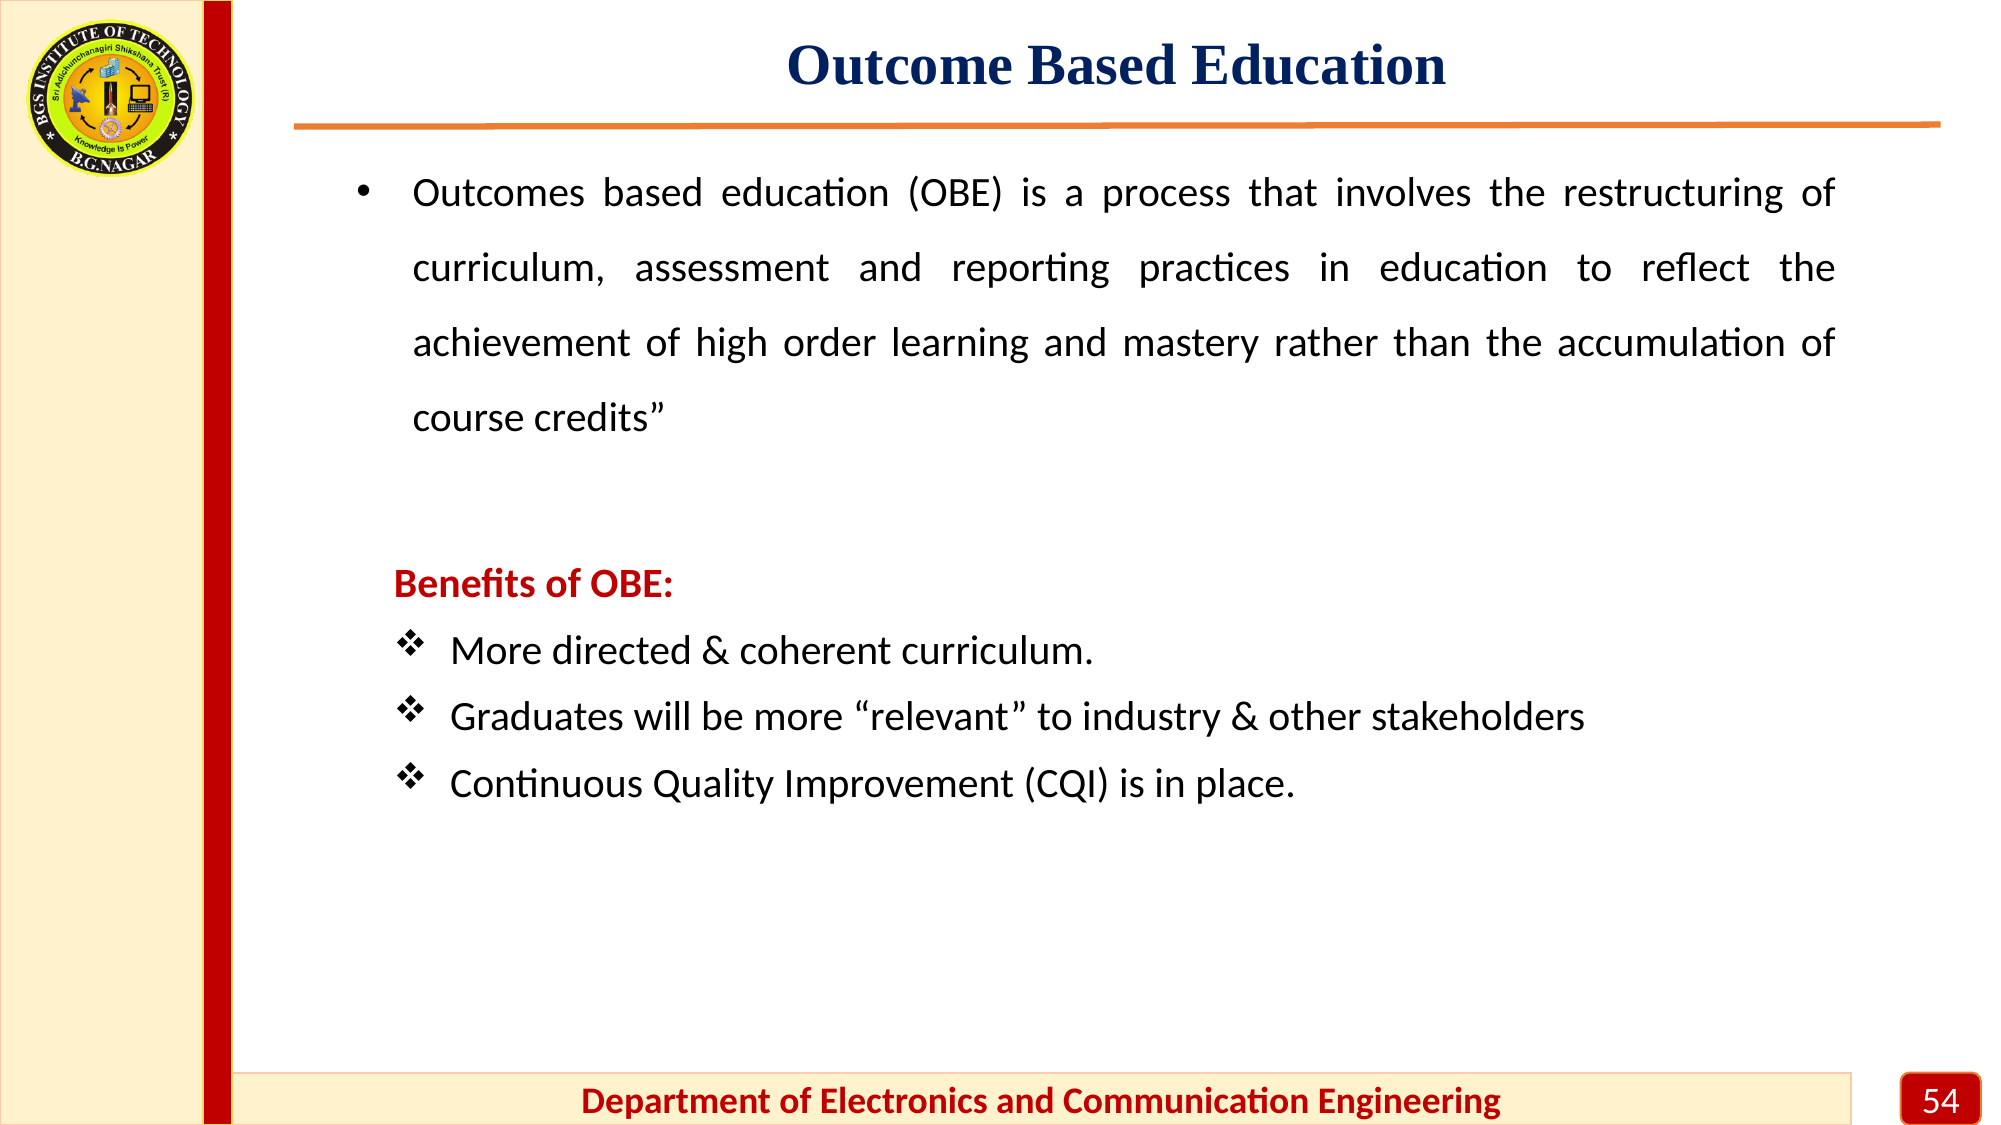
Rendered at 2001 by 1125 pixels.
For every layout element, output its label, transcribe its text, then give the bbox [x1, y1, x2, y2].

text_box [202, 0, 233, 1125]
text_box [0, 0, 202, 1125]
text_box Outcomes based education (OBE) is a process that involves the restructuring of curriculum, assessment and reporting practices in education to reflect the achievement of high order learning and mastery rather than the accumulation of course credits” [341, 132, 1852, 448]
text_box 54 [1899, 1071, 1982, 1125]
text_box Department of Electronics and Communication Engineering [233, 1072, 1852, 1125]
text_box Benefits of OBE: More directed & coherent curriculum. Graduates will be more “relevant” to industry & other stakeholders Continuous Quality Improvement (CQI) is in place. [341, 548, 1883, 814]
text_box Outcome Based Education [293, 19, 1941, 104]
picture [26, 19, 195, 177]
